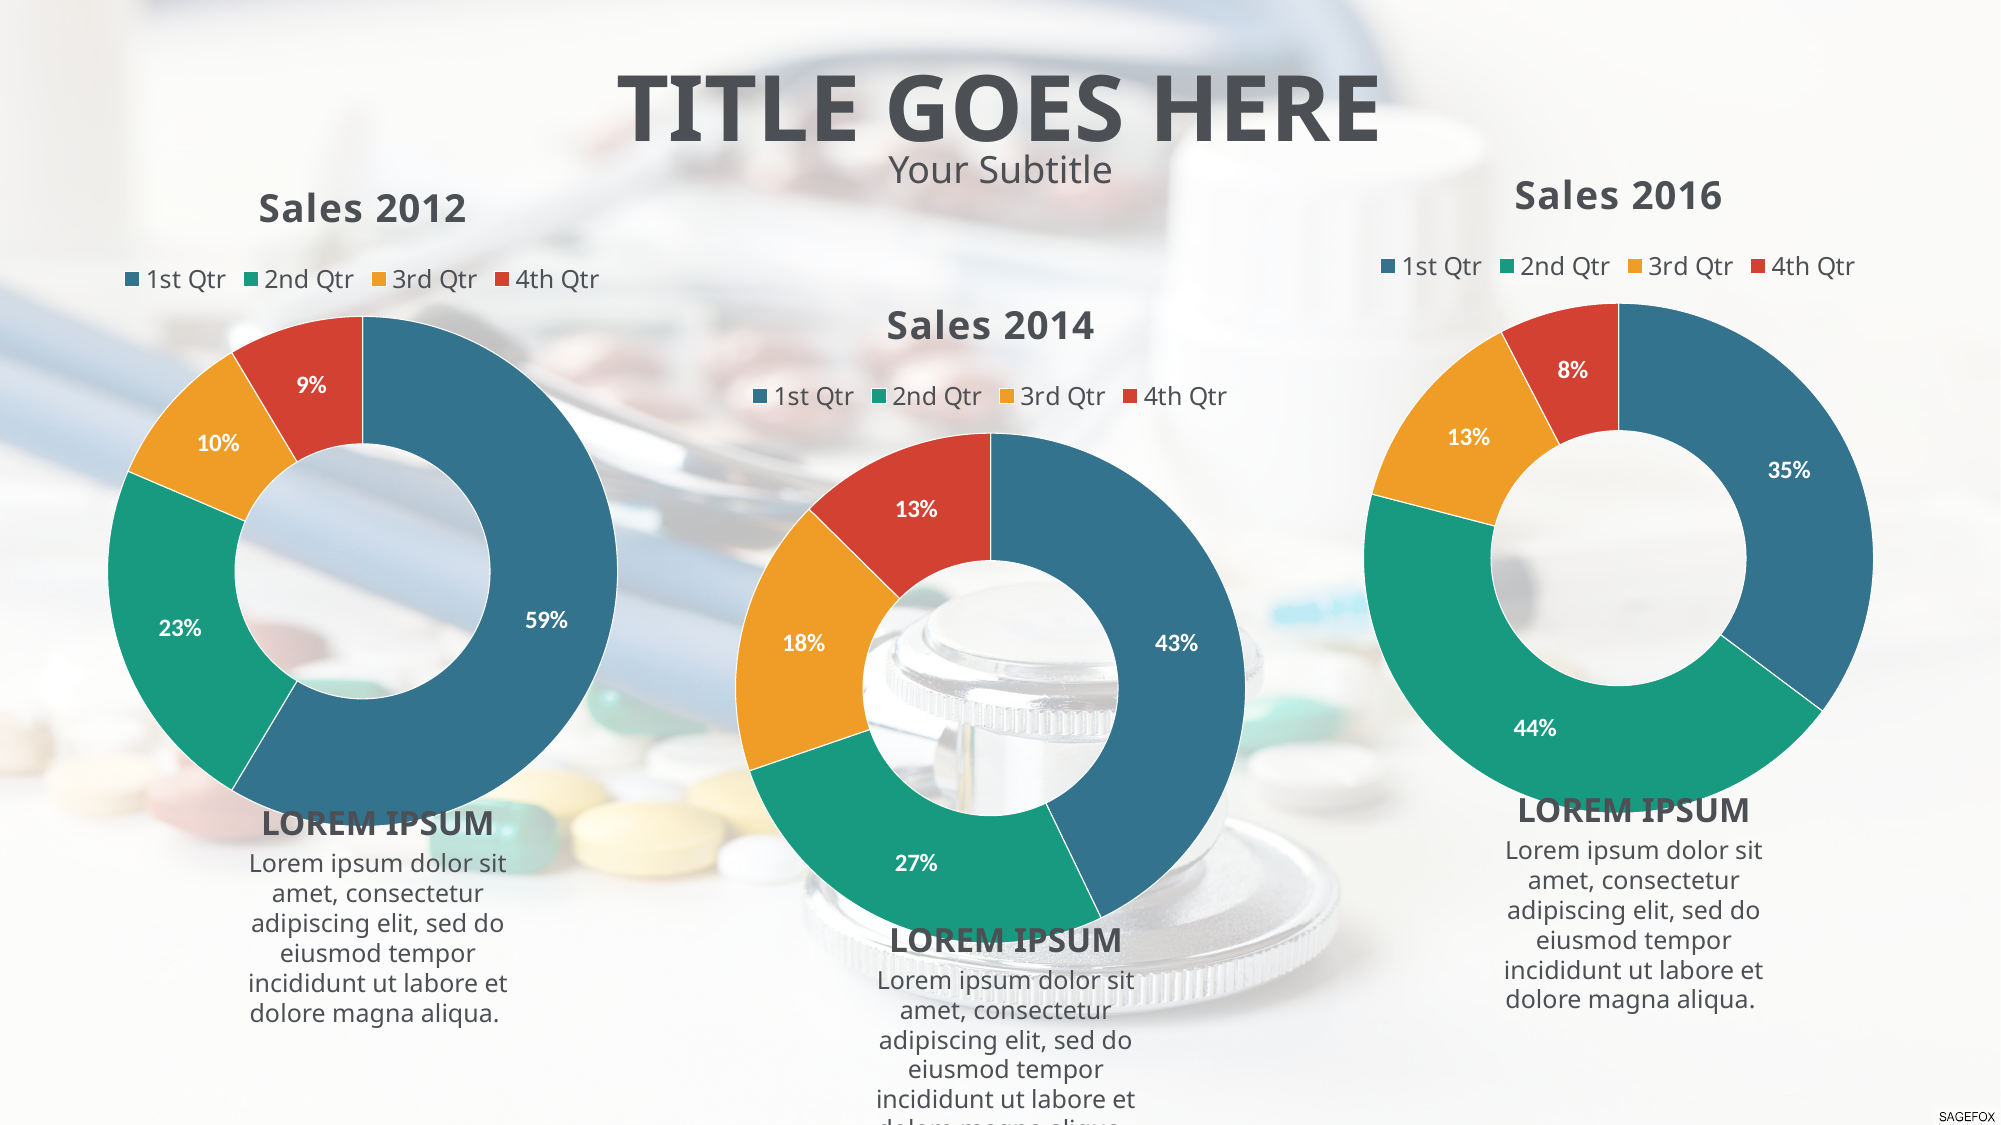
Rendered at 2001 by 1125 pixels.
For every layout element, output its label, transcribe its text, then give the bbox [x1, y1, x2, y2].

picture [1936, 1111, 1997, 1125]
text_box LOREM IPSUM Lorem ipsum dolor sit amet, consectetur adipiscing elit, sed do eiusmod tempor incididunt ut labore et dolore magna aliqua. [1463, 828, 1805, 1022]
text_box LOREM IPSUM Lorem ipsum dolor sit amet, consectetur adipiscing elit, sed do eiusmod tempor incididunt ut labore et dolore magna aliqua. [835, 958, 1177, 1125]
text_box LOREM IPSUM Lorem ipsum dolor sit amet, consectetur adipiscing elit, sed do eiusmod tempor incididunt ut labore et dolore magna aliqua. [207, 841, 549, 1035]
chart [63, 147, 662, 841]
chart [691, 263, 1290, 958]
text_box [548, 42, 1452, 199]
chart [1319, 133, 1918, 828]
